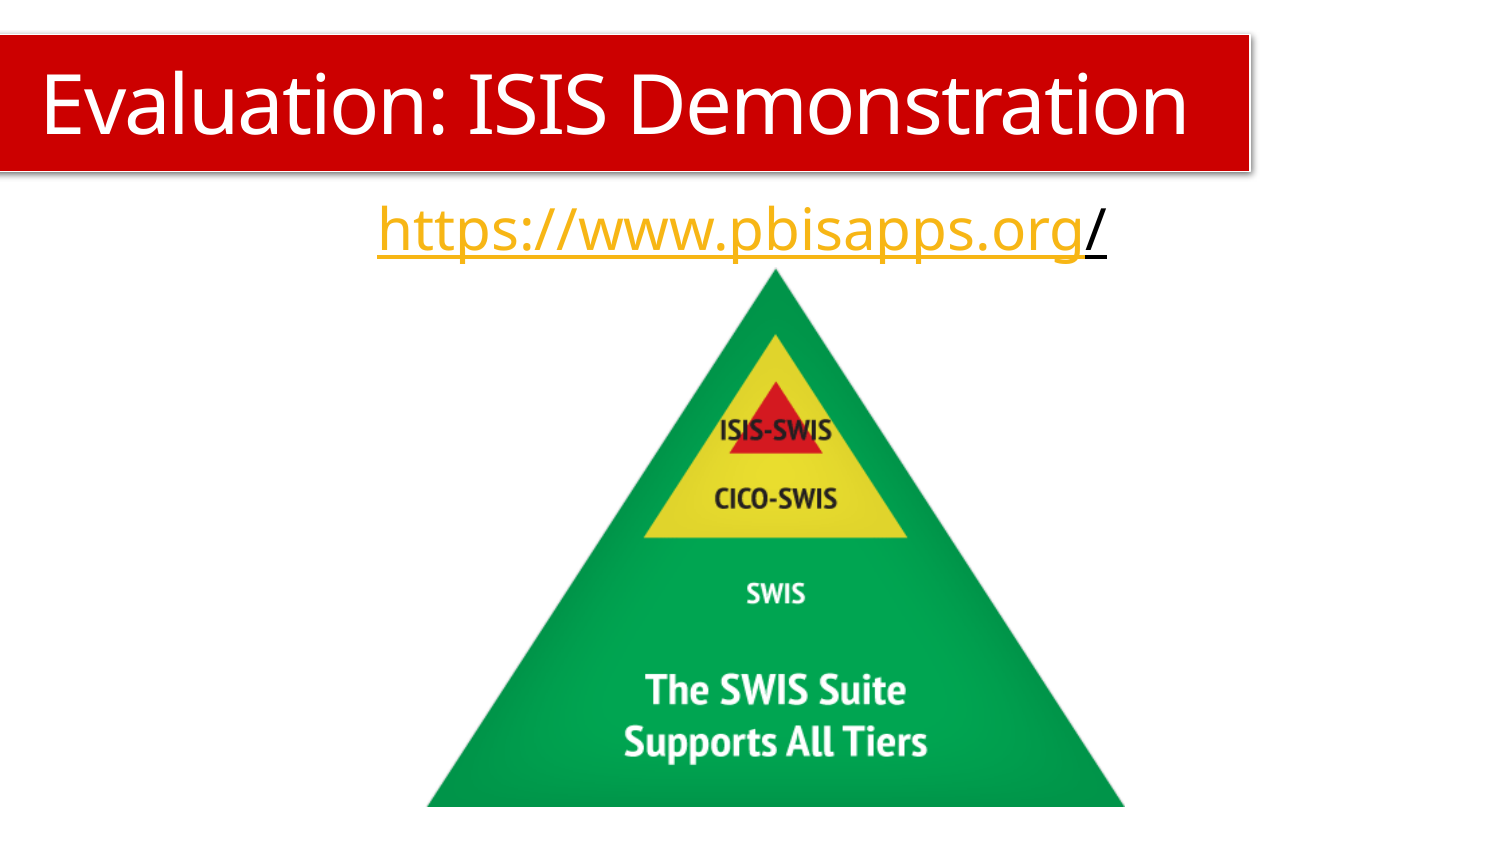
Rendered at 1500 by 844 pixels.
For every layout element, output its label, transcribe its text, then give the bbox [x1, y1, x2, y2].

list https://www.pbisapps.org/ [75, 184, 1425, 785]
title Evaluation: ISIS Demonstration [24, 40, 1250, 163]
picture [424, 267, 1126, 807]
